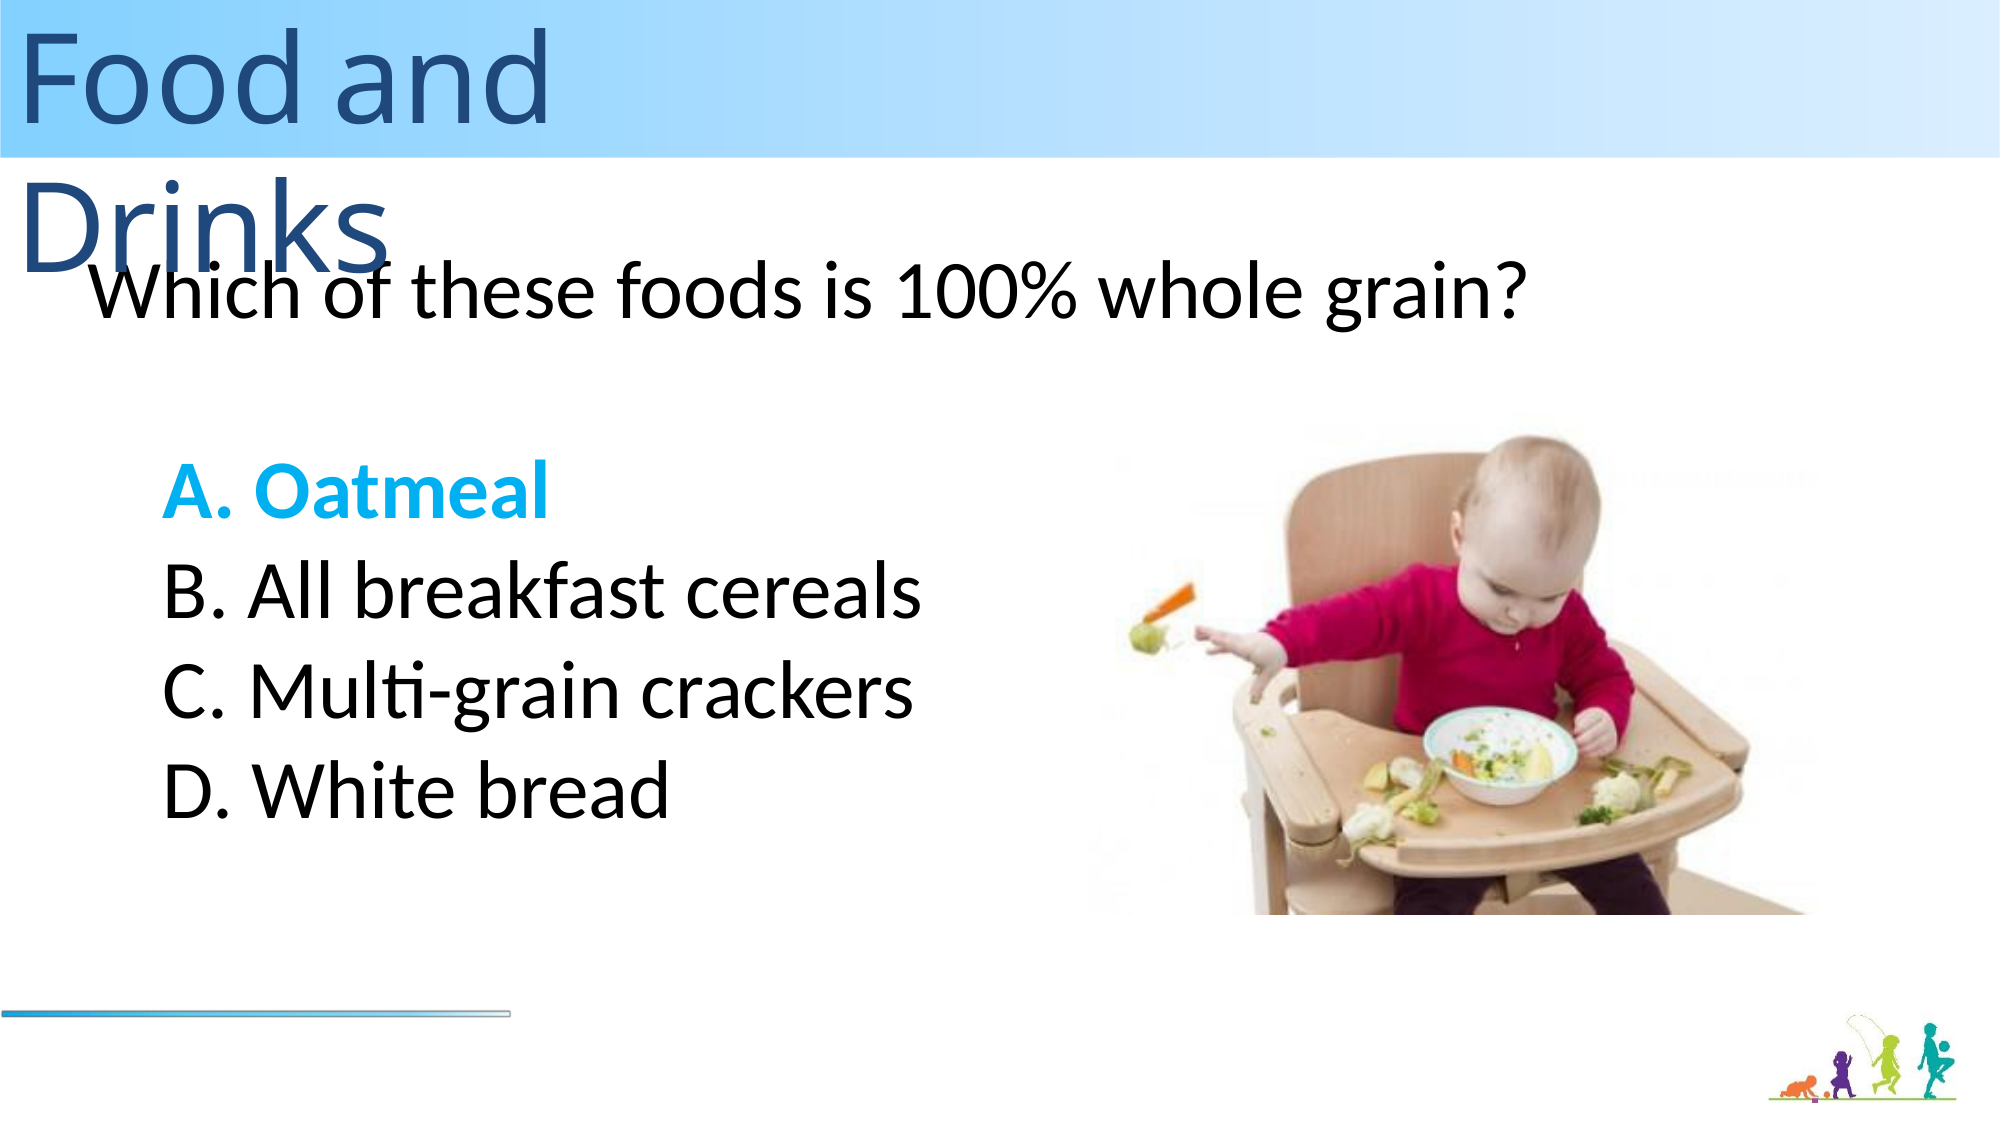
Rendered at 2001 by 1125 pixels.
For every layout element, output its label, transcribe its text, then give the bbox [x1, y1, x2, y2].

text_box Which of these foods is 100% whole grain? A. Oatmeal B. All breakfast cereals C. Multi-grain crackers D. White bread [12, 158, 1768, 915]
text_box [0, 1009, 516, 1018]
text_box Food and Drinks [12, 0, 922, 149]
text_box [1768, 1012, 1957, 1103]
text_box [1087, 413, 1818, 915]
text_box [0, 0, 2000, 158]
